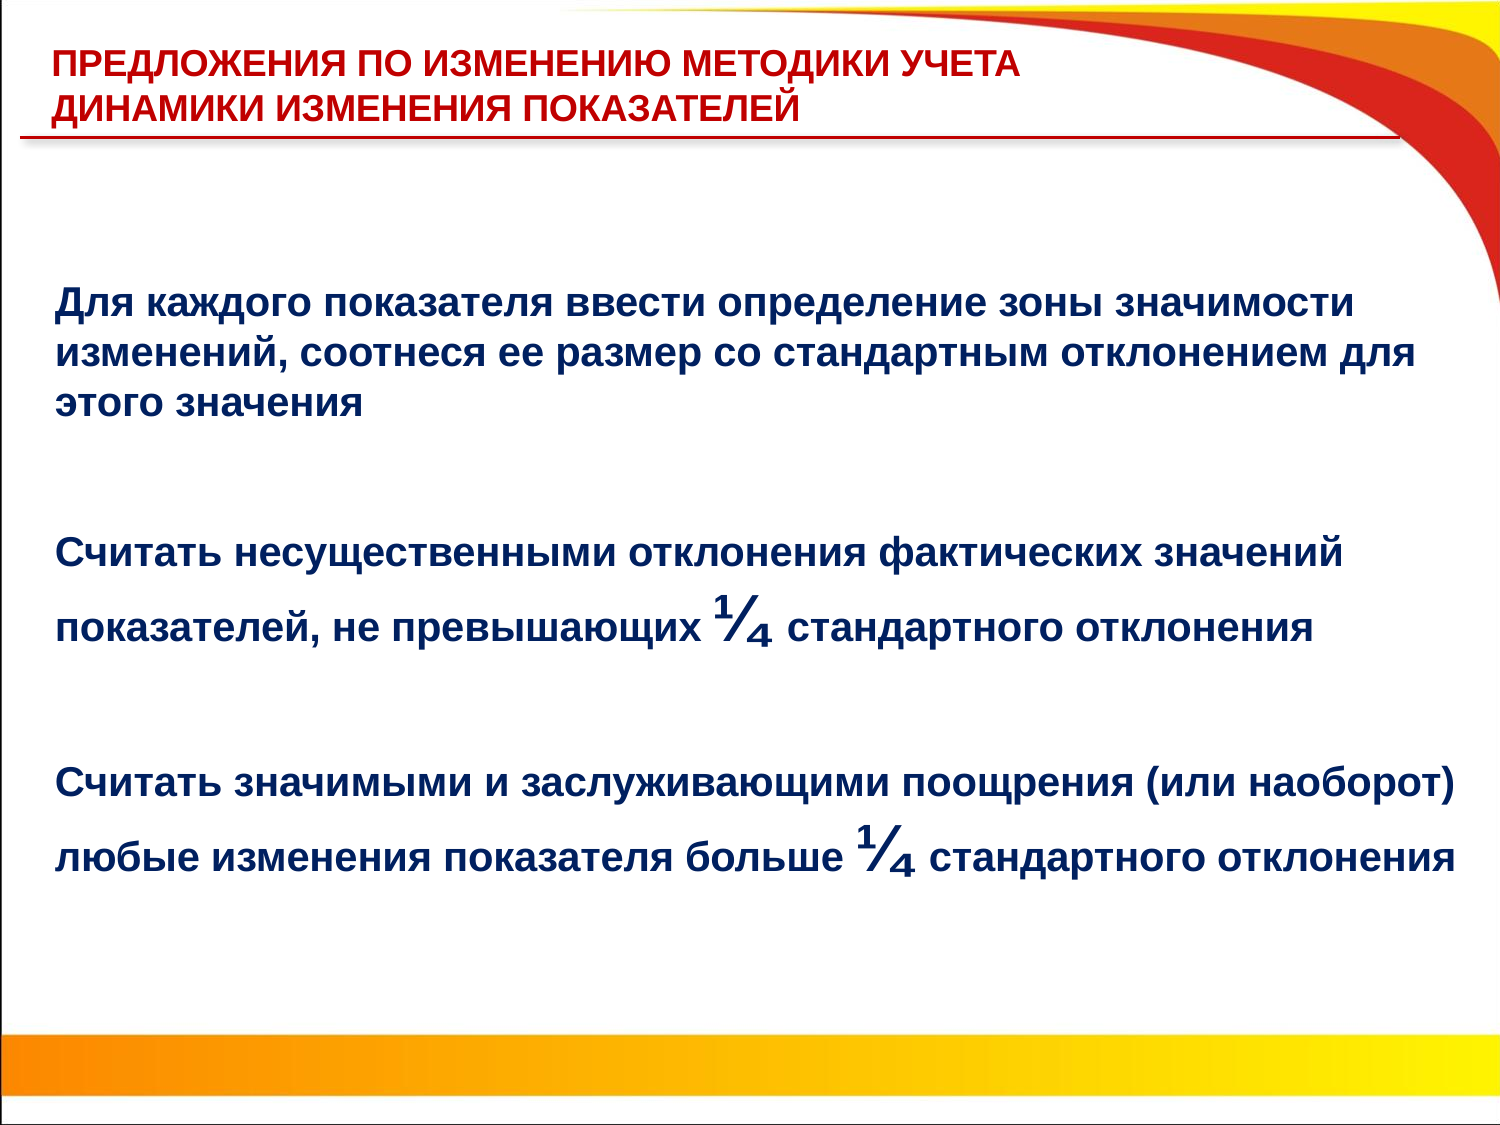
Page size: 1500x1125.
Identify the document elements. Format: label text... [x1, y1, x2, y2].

picture [0, 0, 1500, 1125]
text_box Для каждого показателя ввести определение зоны значимости изменений, соотнеся ее размер со стандартным отклонением для этого значения Считать несущественными отклонения фактических значений показателей, не превышающих ¼ стандартного отклонения Считать значимыми и заслуживающими поощрения (или наоборот) любые изменения показателя больше ¼ стандартного отклонения [40, 267, 1500, 892]
text_box ПРЕДЛОЖЕНИЯ ПО ИЗМЕНЕНИЮ МЕТОДИКИ УЧЕТА ДИНАМИКИ ИЗМЕНЕНИЯ ПОКАЗАТЕЛЕЙ [36, 31, 1384, 134]
